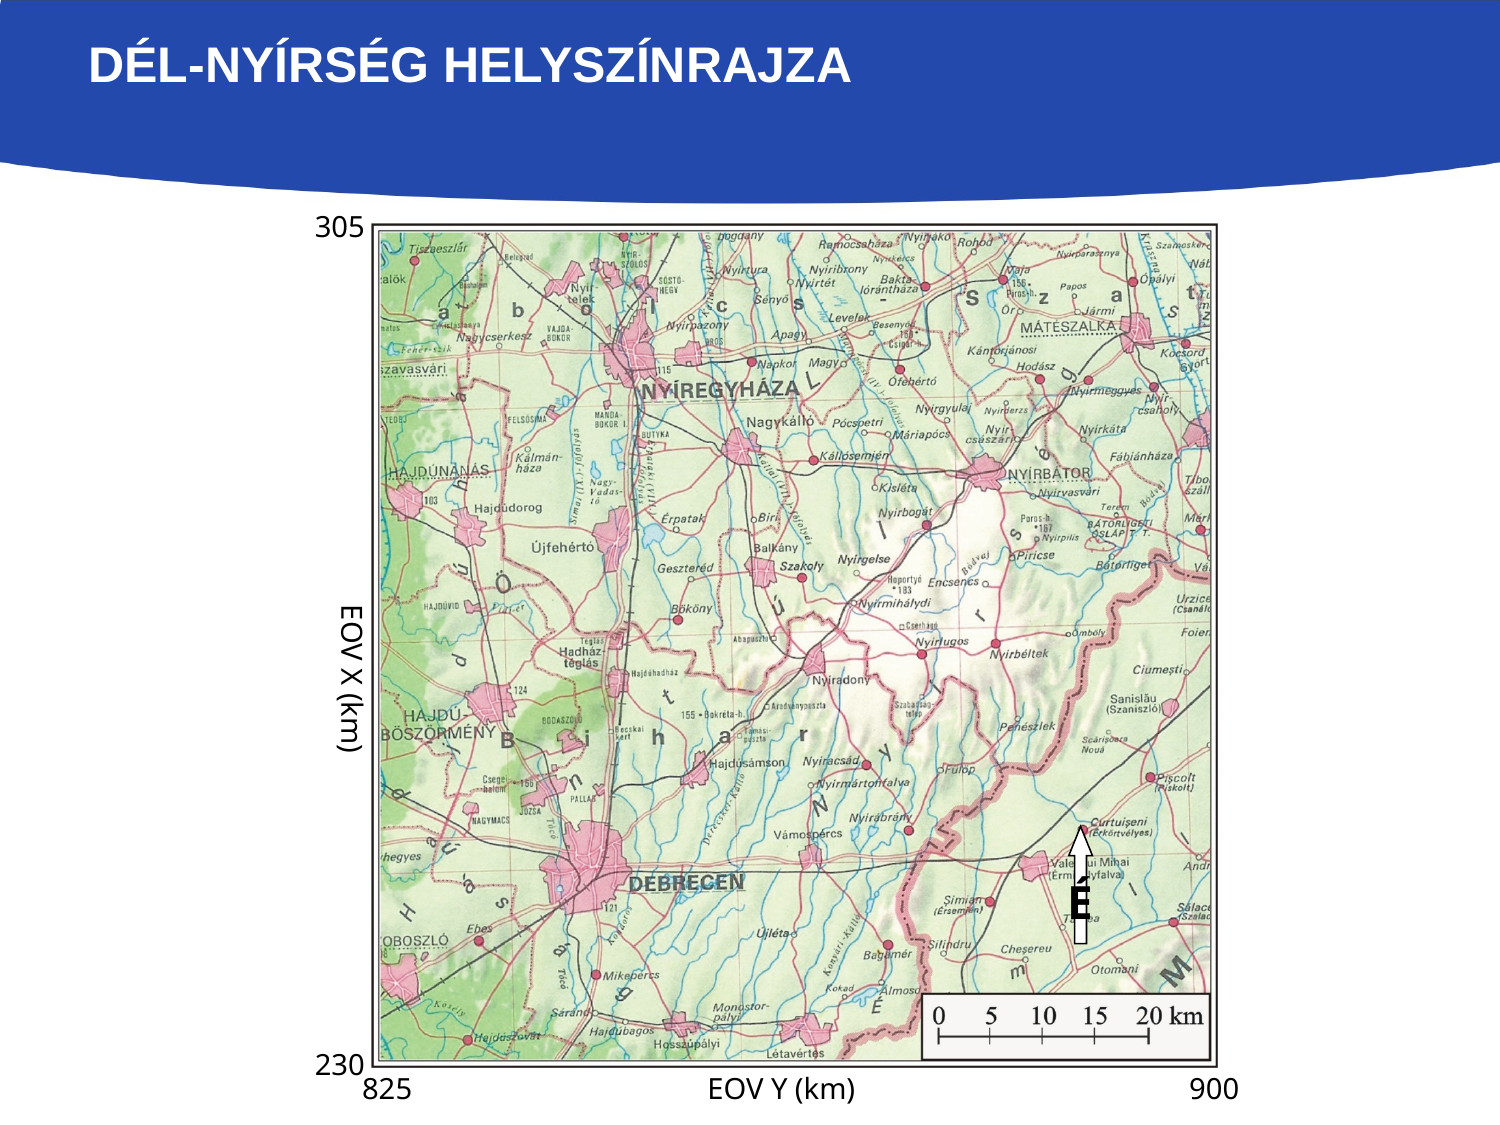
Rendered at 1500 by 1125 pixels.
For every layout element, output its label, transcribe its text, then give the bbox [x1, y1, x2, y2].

text_box 305 [300, 200, 380, 251]
text_box [88, 90, 1436, 1013]
text_box 825 [347, 1077, 427, 1113]
text_box EOV X (km) [312, 590, 366, 757]
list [371, 223, 1218, 1068]
text_box Dél-Nyírség helyszínrajza [73, 24, 868, 100]
text_box 230 [300, 1039, 380, 1089]
text_box 900 [1174, 1062, 1255, 1113]
picture [0, 0, 1500, 1125]
text_box EOV Y (km) [692, 1077, 871, 1113]
